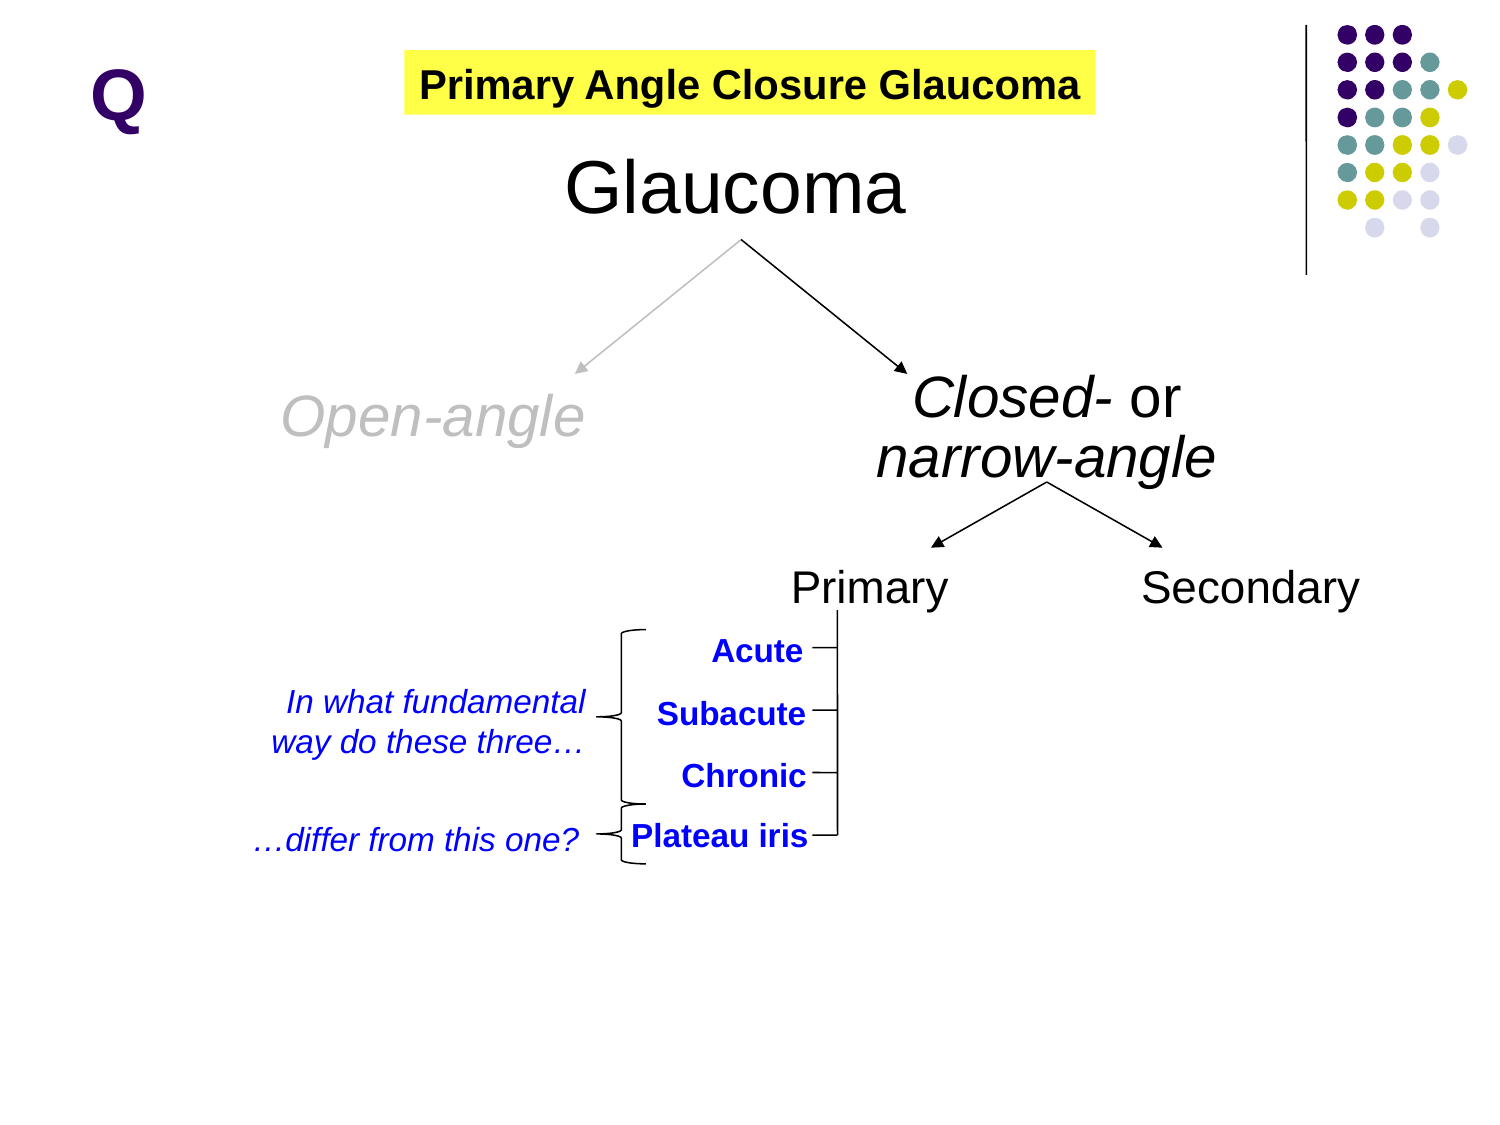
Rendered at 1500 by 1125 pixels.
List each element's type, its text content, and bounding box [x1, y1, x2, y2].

text_box Primary Angle Closure Glaucoma [404, 50, 1096, 115]
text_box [1046, 481, 1163, 548]
text_box Secondary [1126, 549, 1376, 620]
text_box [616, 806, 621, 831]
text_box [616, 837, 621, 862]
text_box Primary [776, 550, 964, 620]
title Q [75, 50, 1313, 143]
text_box [595, 628, 646, 804]
text_box Acute [696, 622, 819, 677]
text_box …differ from this one? [187, 810, 595, 866]
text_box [930, 481, 1045, 548]
text_box [574, 239, 741, 374]
text_box Subacute [646, 684, 822, 740]
text_box [741, 239, 908, 374]
text_box Closed- or narrow-angle [861, 362, 1233, 497]
text_box Glaucoma [549, 131, 922, 237]
text_box In what fundamental way do these three… [241, 672, 601, 768]
text_box Chronic [666, 746, 822, 802]
text_box Open-angle [265, 370, 601, 456]
text_box Plateau iris [646, 806, 824, 862]
text_box [595, 803, 646, 865]
